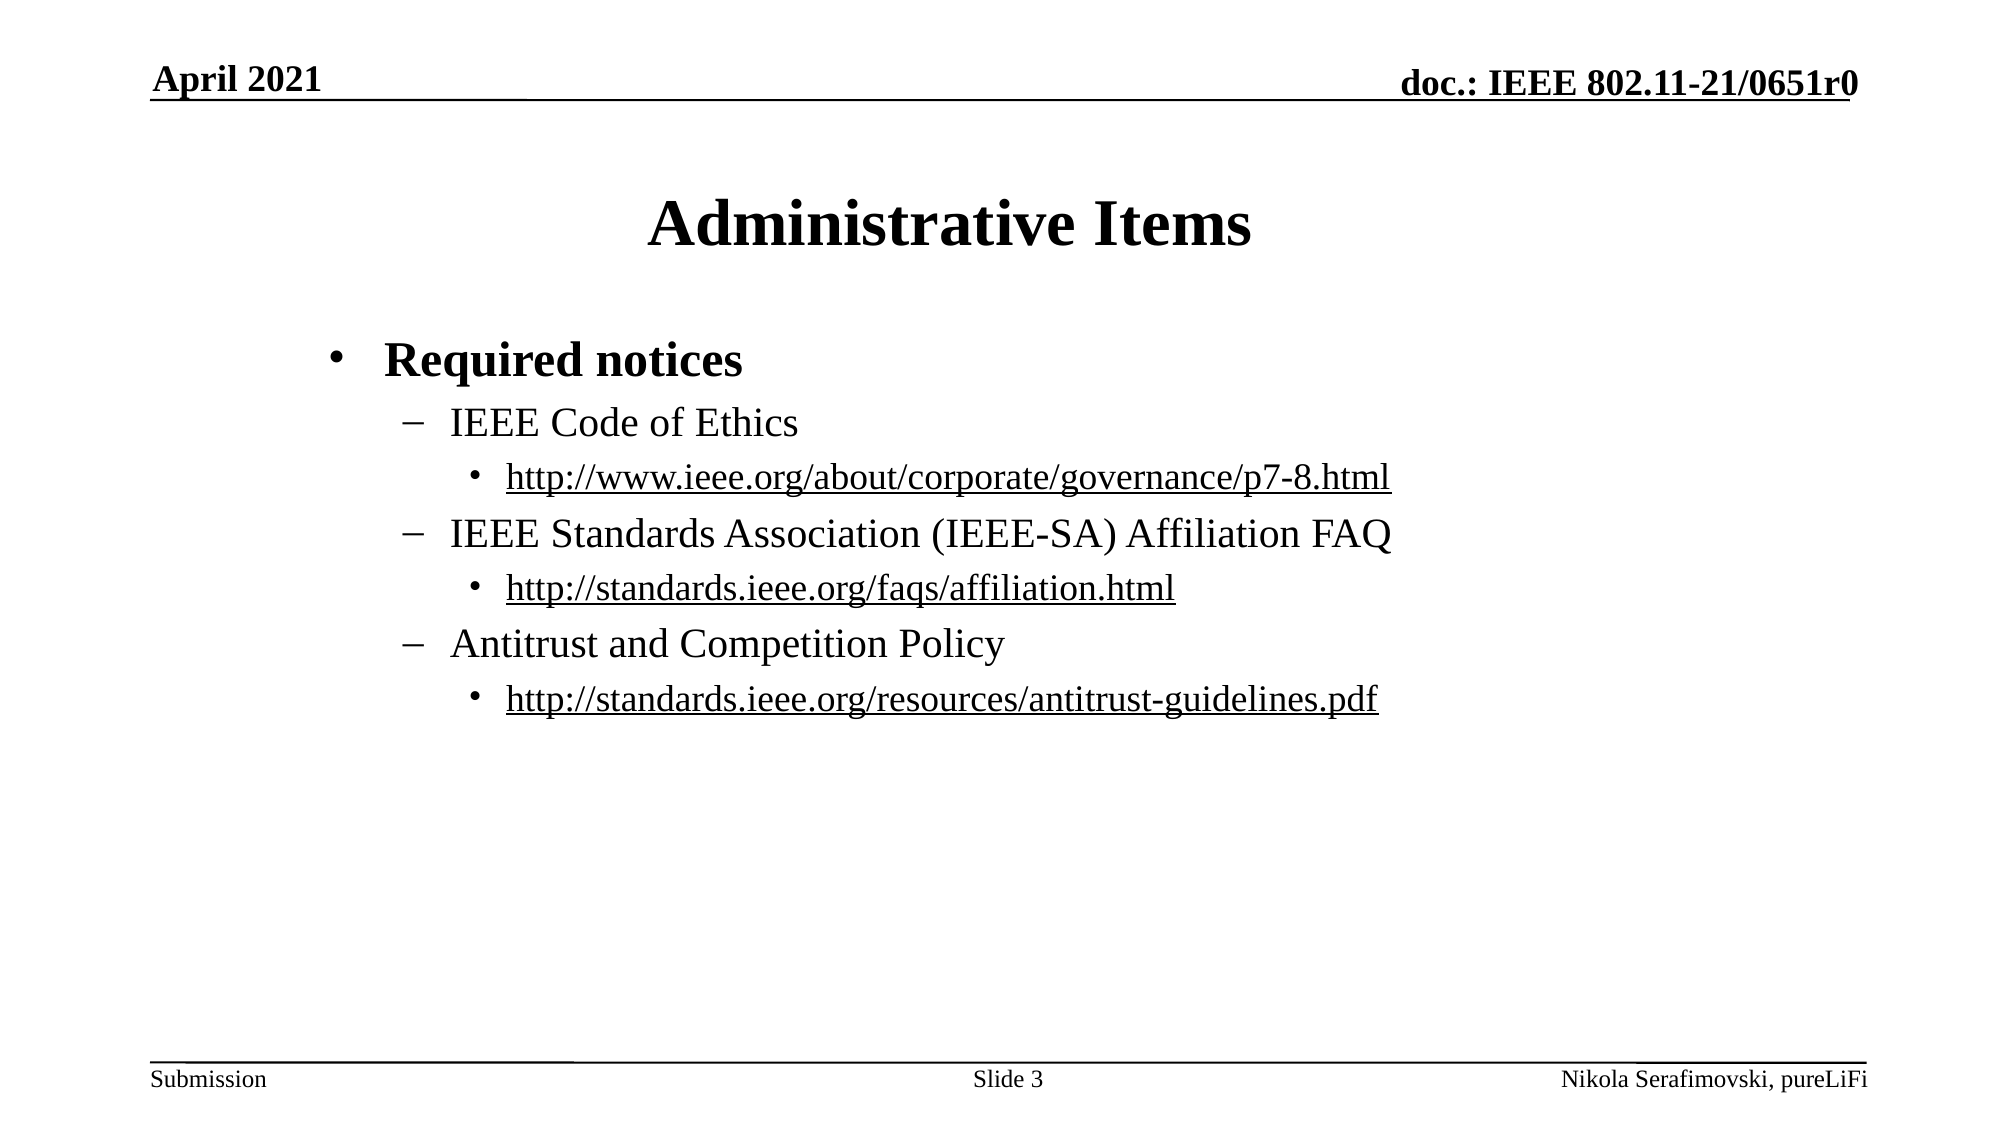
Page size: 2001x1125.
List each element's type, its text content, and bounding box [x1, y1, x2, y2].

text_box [312, 131, 1589, 994]
footer Nikola Serafimovski, pureLiFi [1171, 1061, 1869, 1093]
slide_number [152, 54, 563, 100]
slide_number Slide 3 [950, 1061, 1067, 1123]
